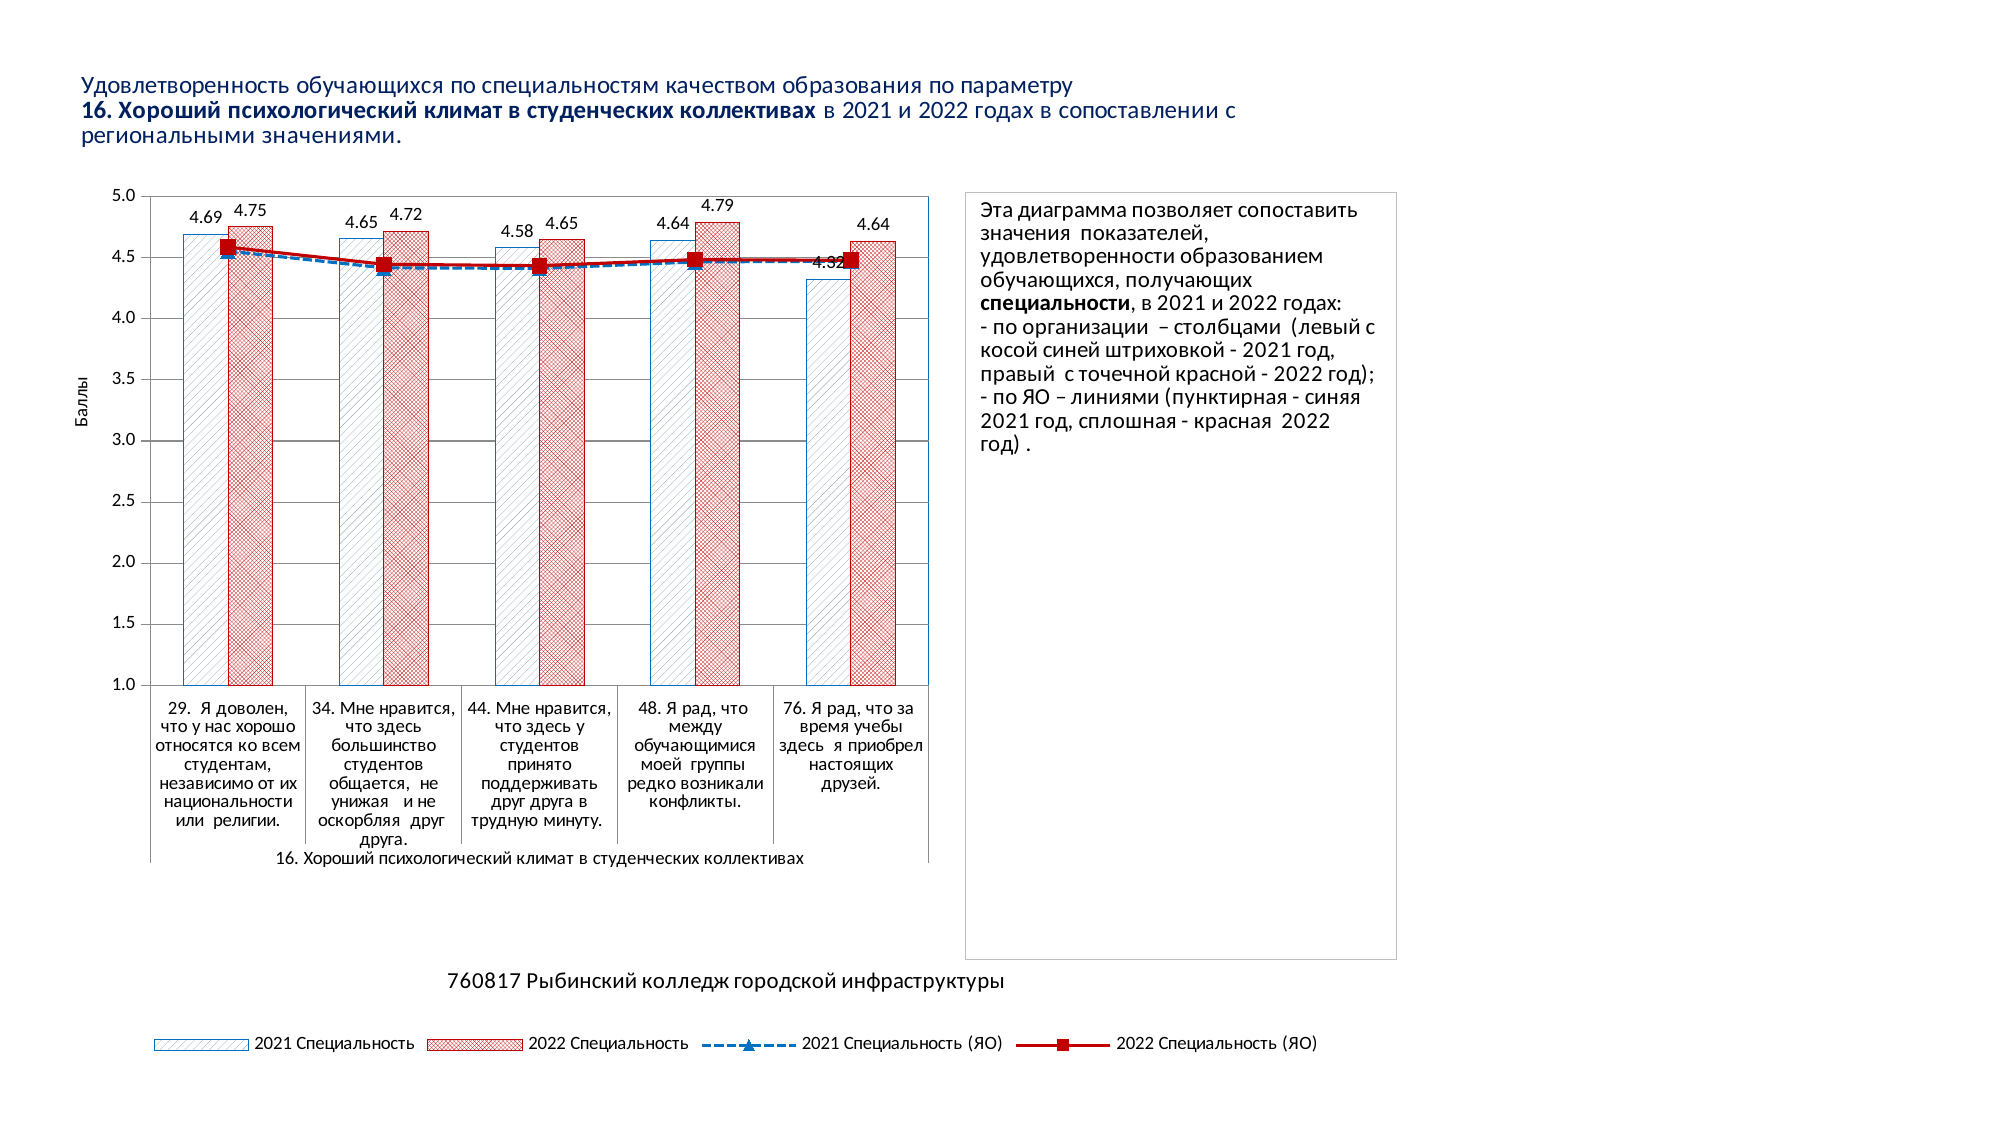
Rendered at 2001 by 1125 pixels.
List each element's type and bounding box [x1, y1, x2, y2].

chart [59, 58, 1414, 1061]
